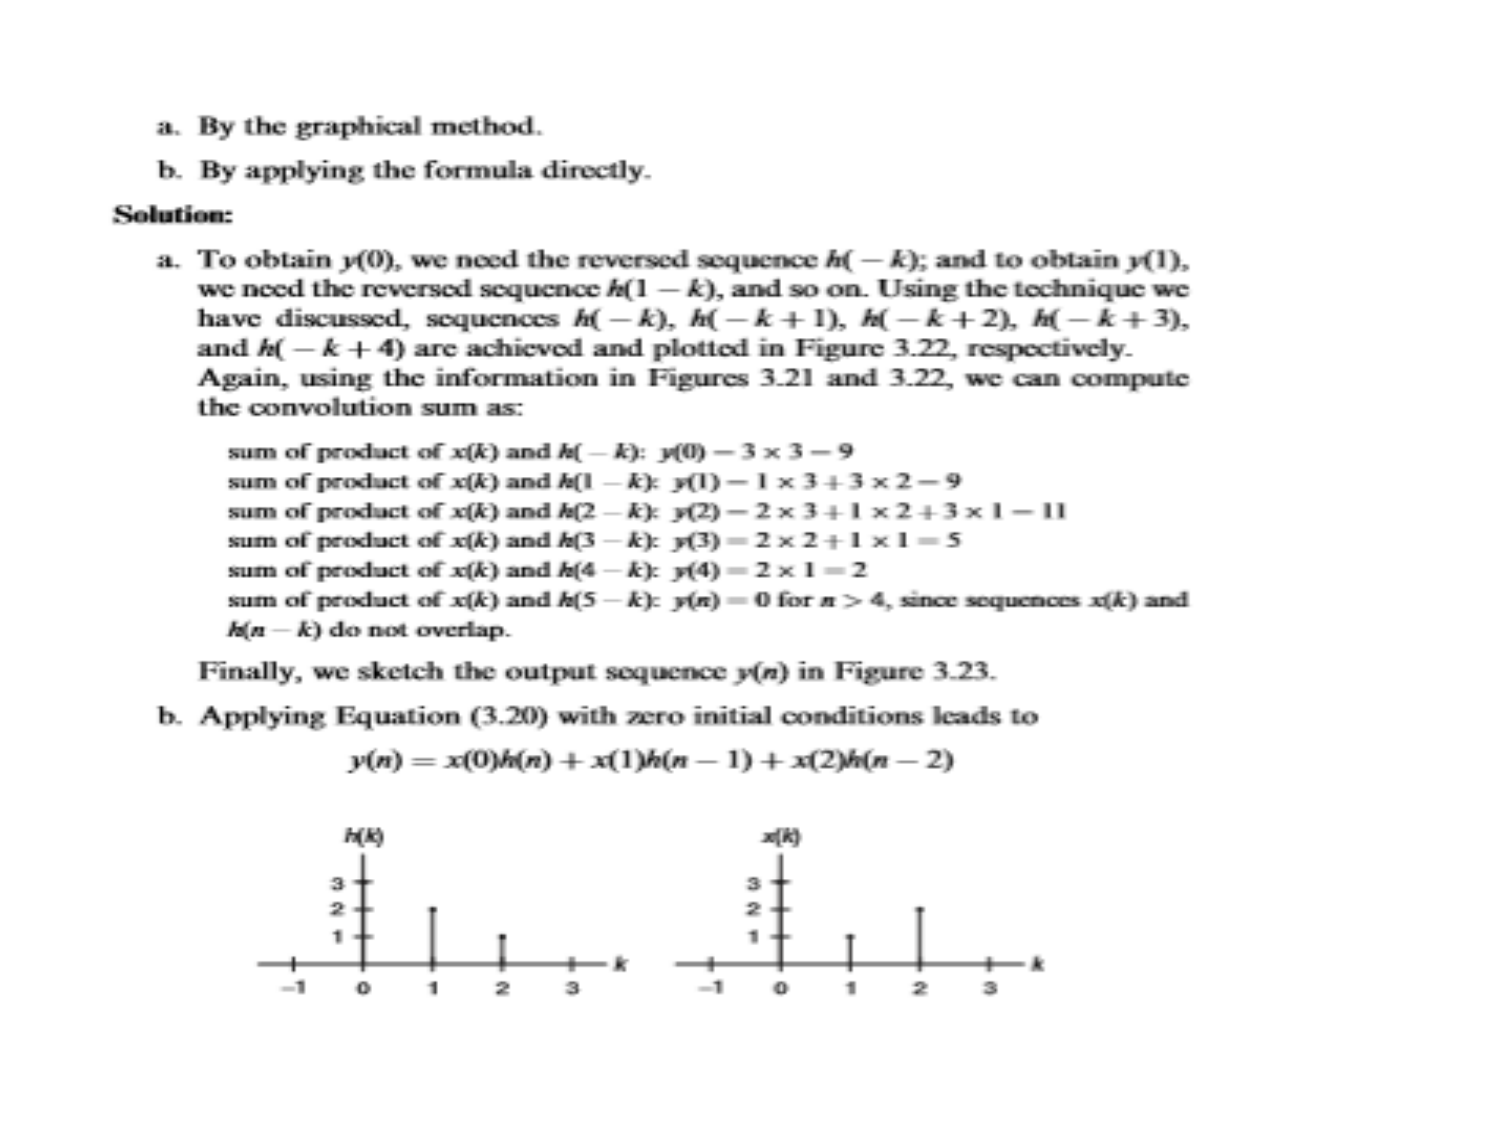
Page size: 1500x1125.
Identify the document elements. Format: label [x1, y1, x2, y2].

list [76, 89, 1294, 1012]
